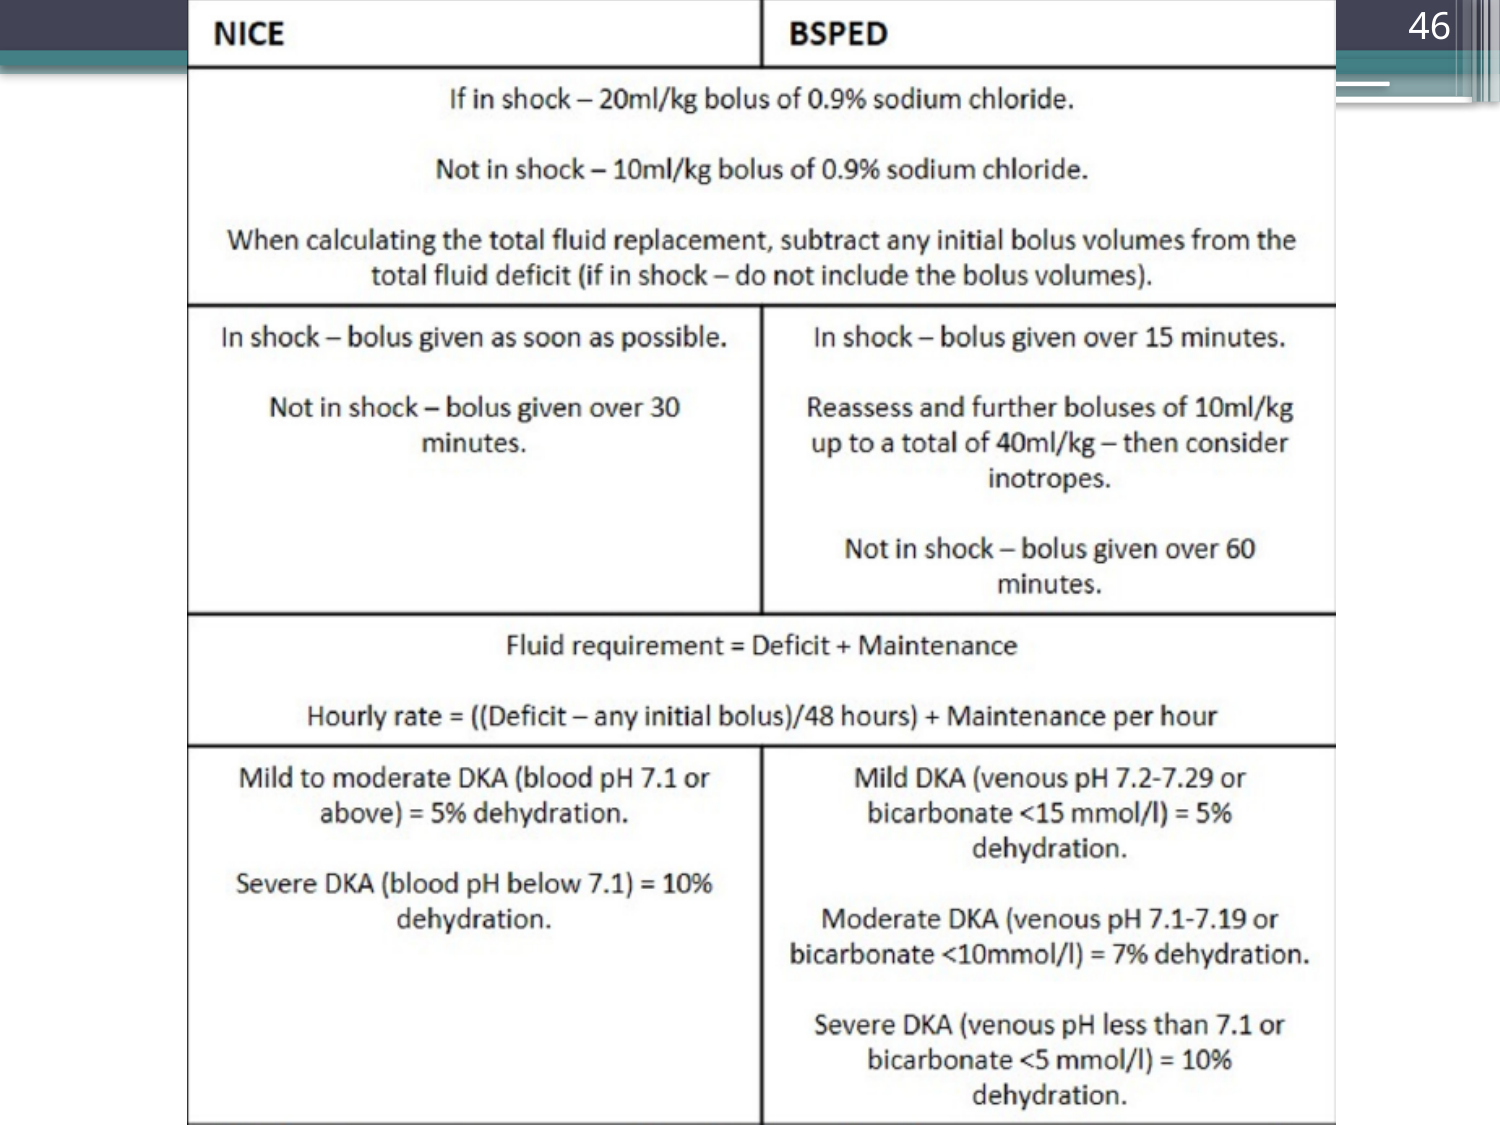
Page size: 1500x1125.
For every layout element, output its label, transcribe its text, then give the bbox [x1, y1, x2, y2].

picture [187, 0, 1337, 1125]
slide_number 46 [1341, 0, 1466, 61]
